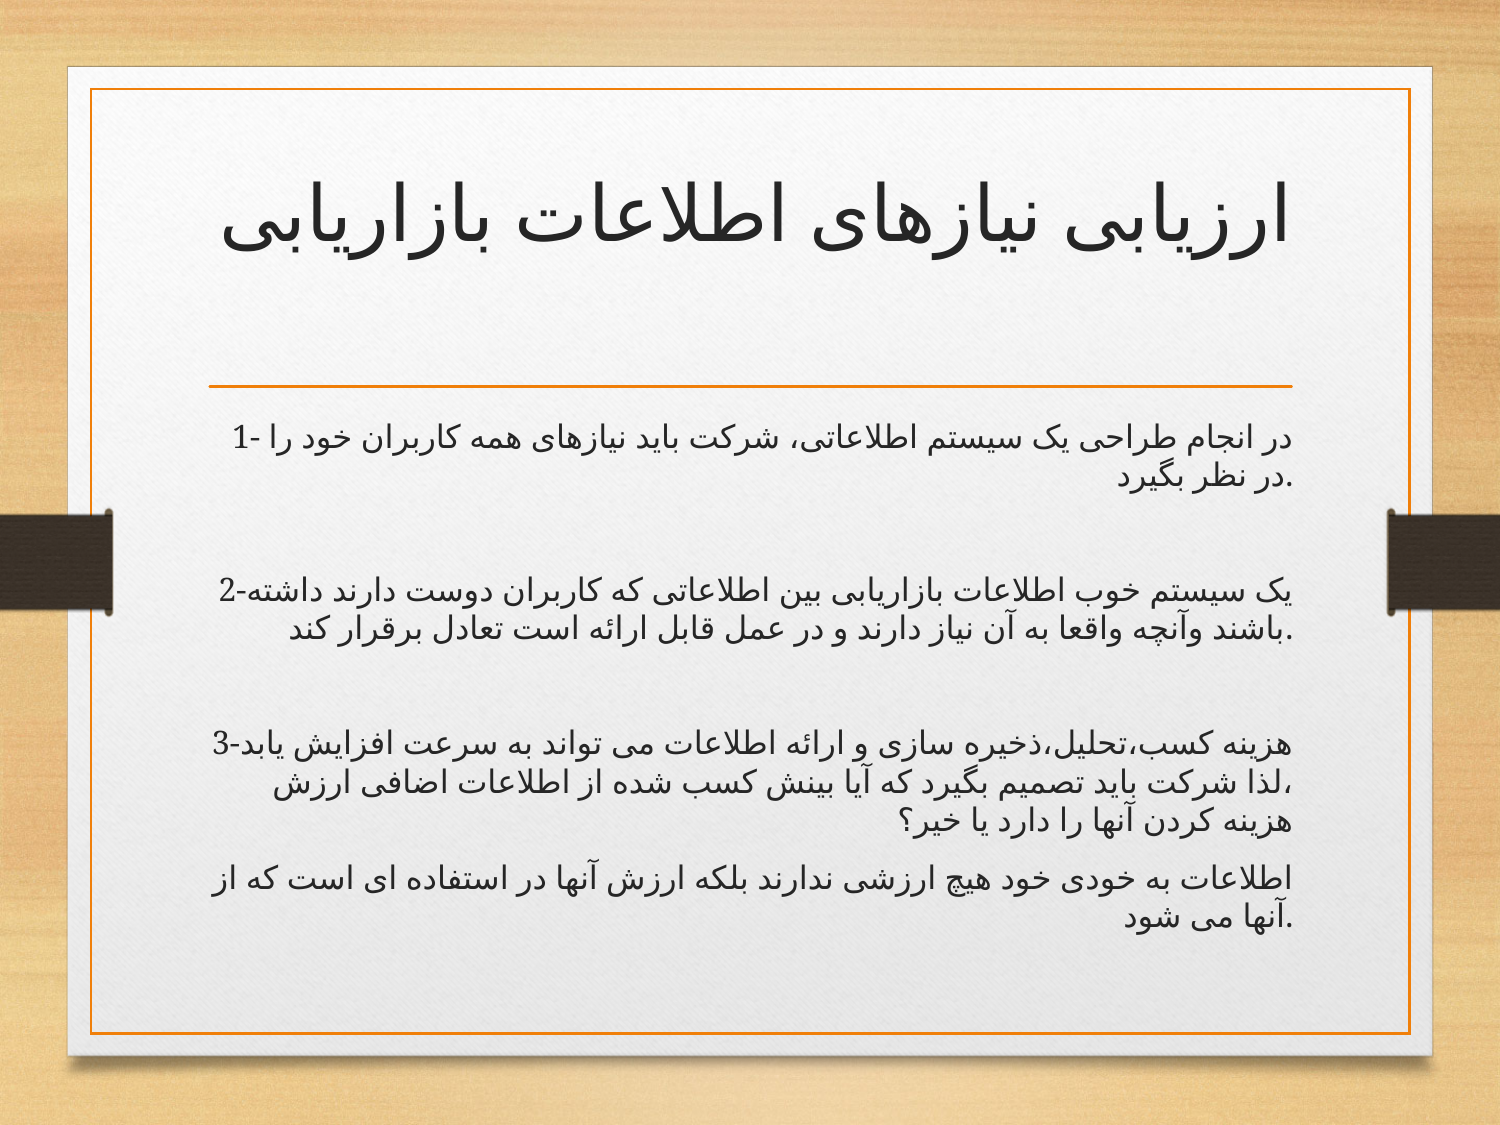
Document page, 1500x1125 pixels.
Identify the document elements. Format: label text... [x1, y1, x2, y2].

list 1- در انجام طراحی یک سیستم اطلاعاتی، شرکت باید نیازهای همه کاربران خود را در نظر بگیرد. 2-یک سیستم خوب اطلاعات بازاریابی بین اطلاعاتی که کاربران دوست دارند داشته باشند وآنچه واقعا به آن نیاز دارند و در عمل قابل ارائه است تعادل برقرار کند. 3-هزینه کسب،تحلیل،ذخیره سازی و ارائه اطلاعات می تواند به سرعت افزایش یابد ،لذا شرکت باید تصمیم بگیرد که آیا بینش کسب شده از اطلاعات اضافی ارزش هزینه کردن آنها را دارد یا خیر؟ اطلاعات به خودی خود هیچ ارزشی ندارند بلکه ارزش آنها در استفاده ای است که از آنها می شود. [193, 408, 1309, 974]
title ارزیابی نیازهای اطلاعات بازاریابی [193, 150, 1309, 365]
picture [0, 0, 1500, 1125]
